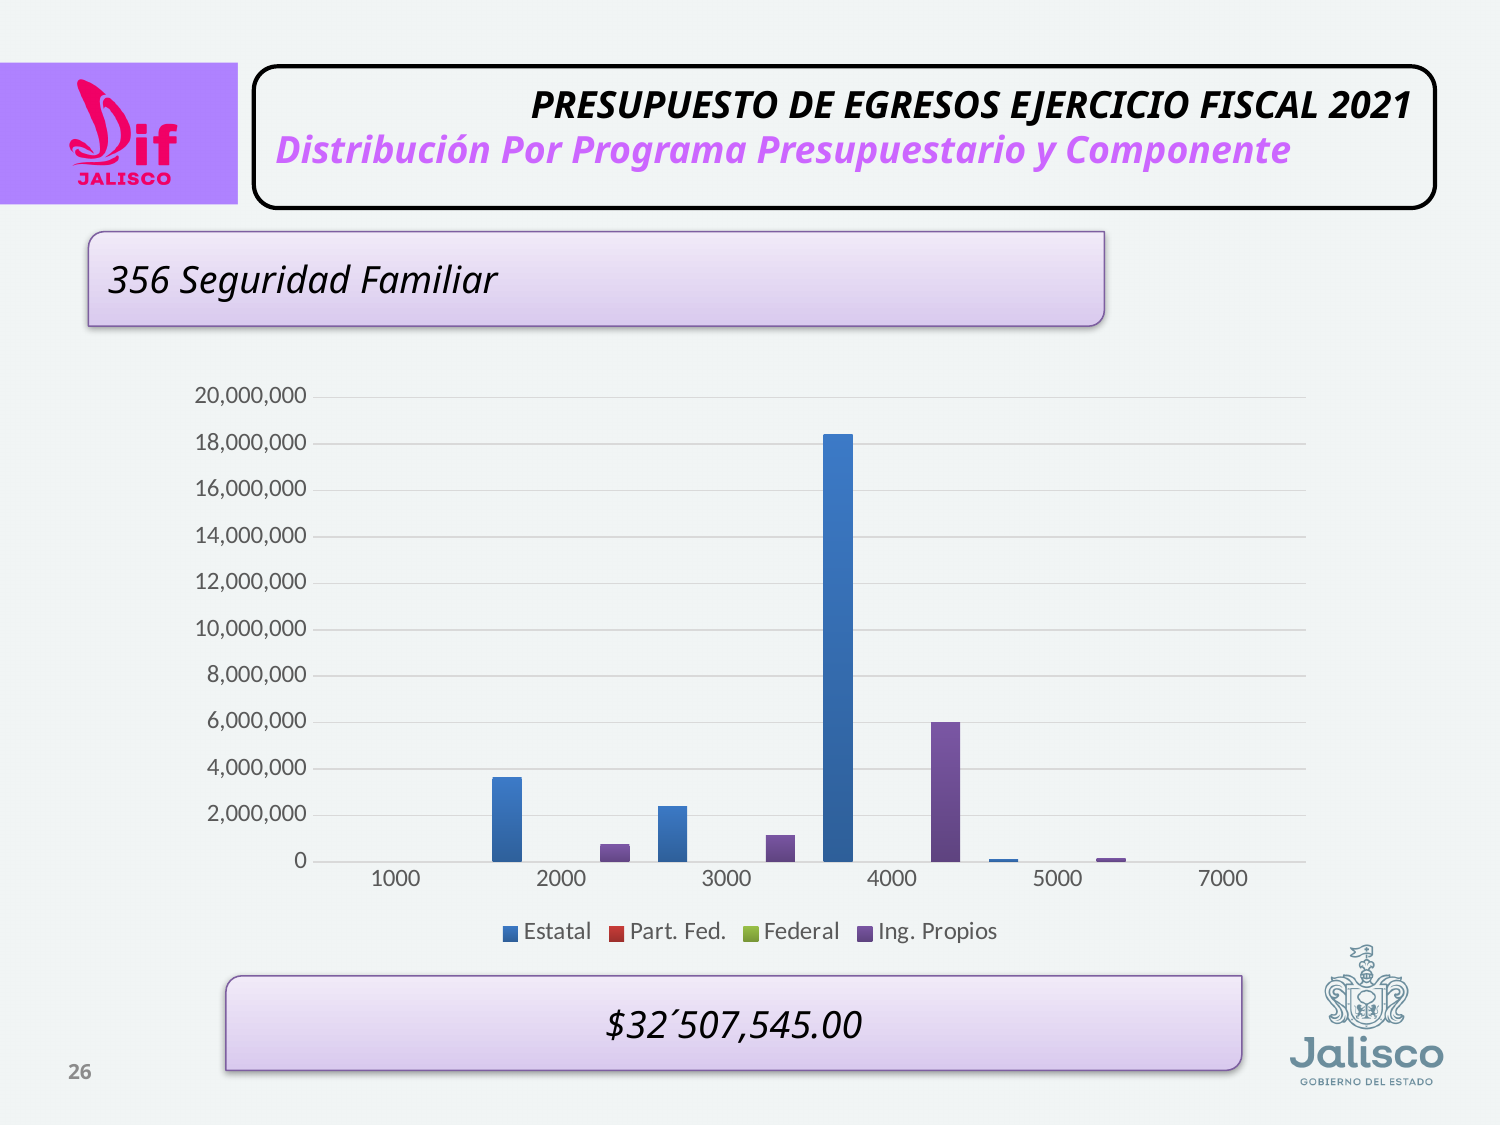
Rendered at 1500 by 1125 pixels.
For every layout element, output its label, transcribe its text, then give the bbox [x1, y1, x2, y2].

slide_number 26 [53, 1042, 404, 1103]
text_box $32´507,545.00 [225, 975, 1243, 1072]
text_box PRESUPUESTO DE EGRESOS EJERCICIO FISCAL 2021 Distribución Por Programa Presupuestario y Componente [251, 64, 1438, 211]
chart [170, 373, 1329, 953]
text_box 356 Seguridad Familiar [87, 230, 1106, 327]
picture [0, 0, 1500, 1125]
